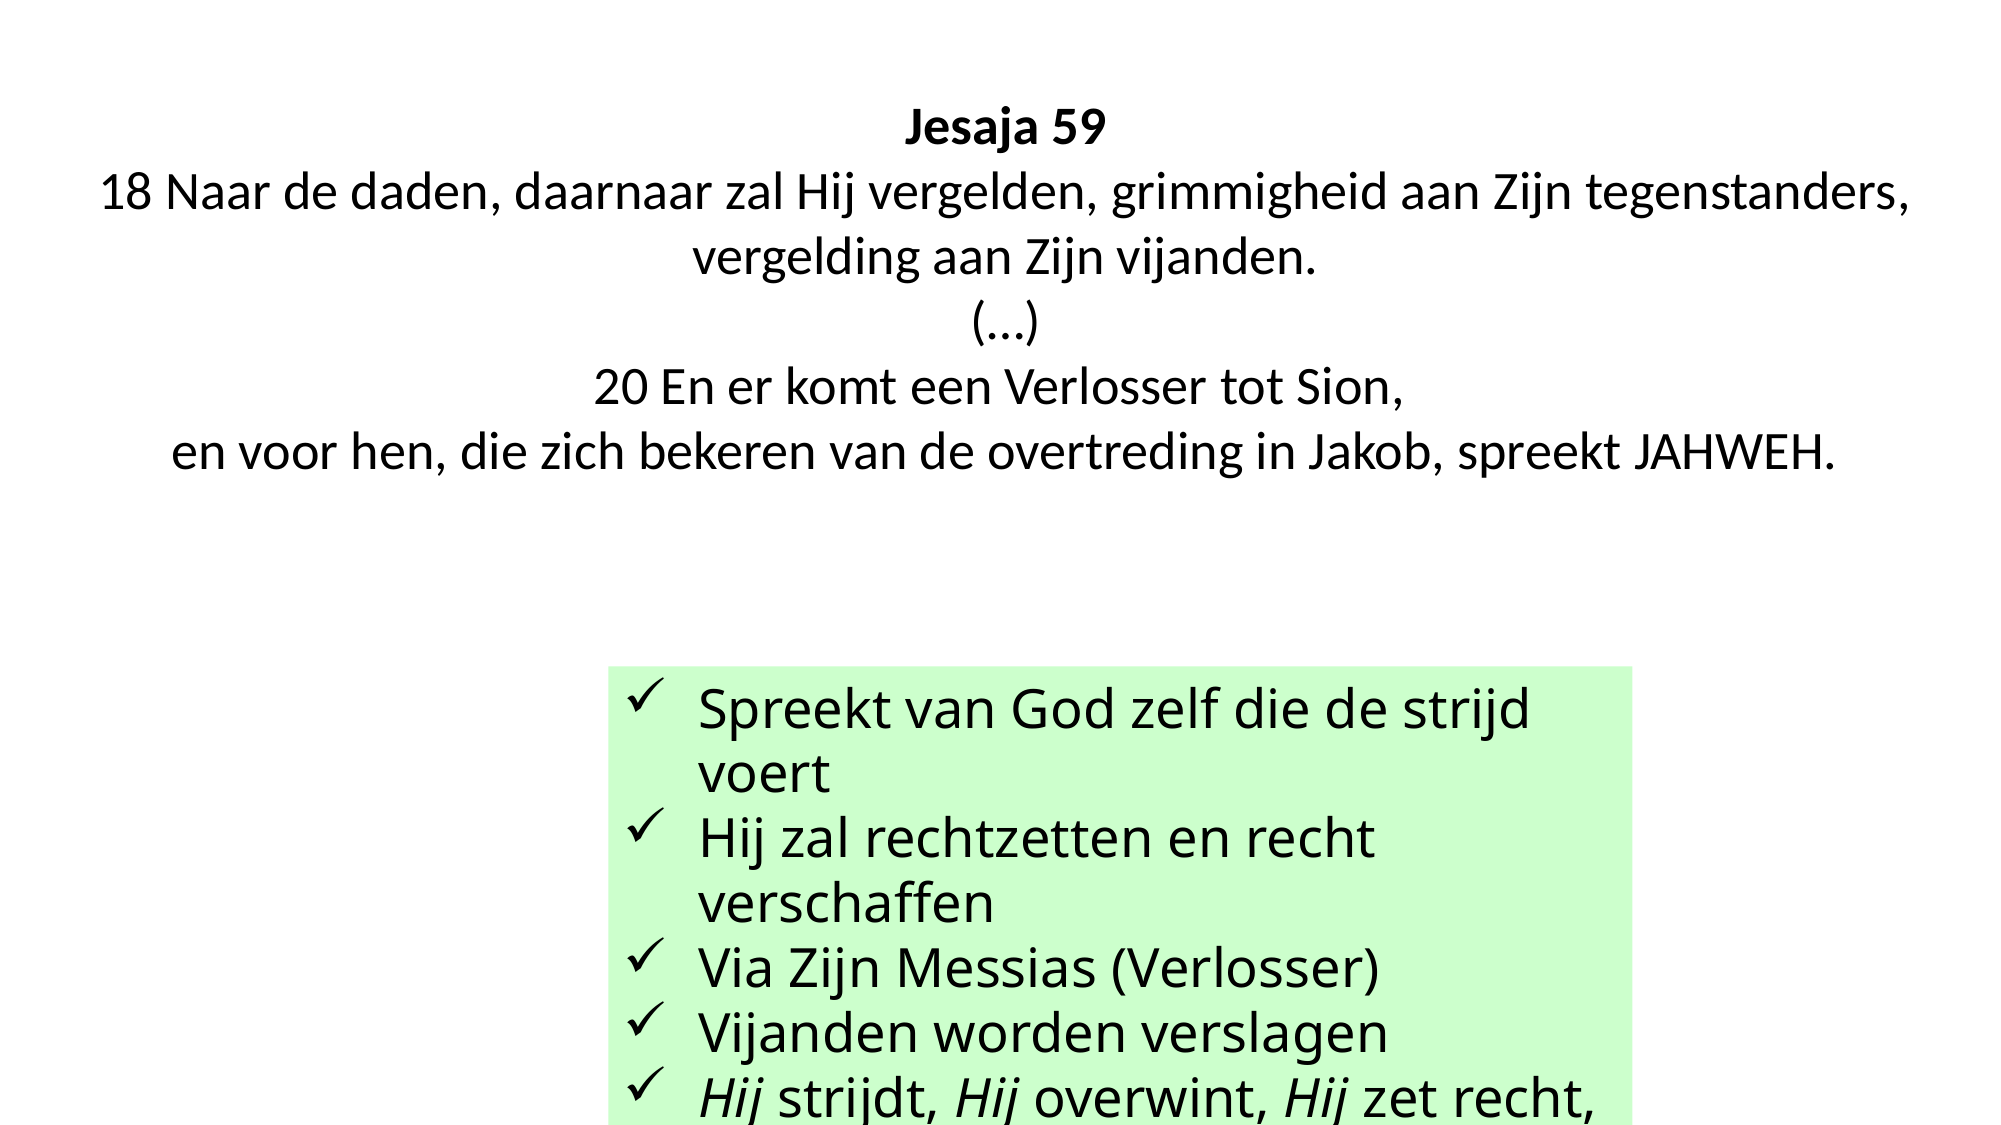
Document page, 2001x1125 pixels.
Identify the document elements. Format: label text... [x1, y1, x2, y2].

text_box Spreekt van God zelf die de strijd voert Hij zal rechtzetten en recht verschaffen Via Zijn Messias (Verlosser) Vijanden worden verslagen Hij strijdt, Hij overwint, Hij zet recht, enz. [608, 666, 1633, 1125]
text_box Jesaja 59 18 Naar de daden, daarnaar zal Hij vergelden, grimmigheid aan Zijn tegenstanders, vergelding aan Zijn vijanden. (…) 20 En er komt een Verlosser tot Sion, en voor hen, die zich bekeren van de overtreding in Jakob, spreekt JAHWEH. [52, 82, 1960, 488]
